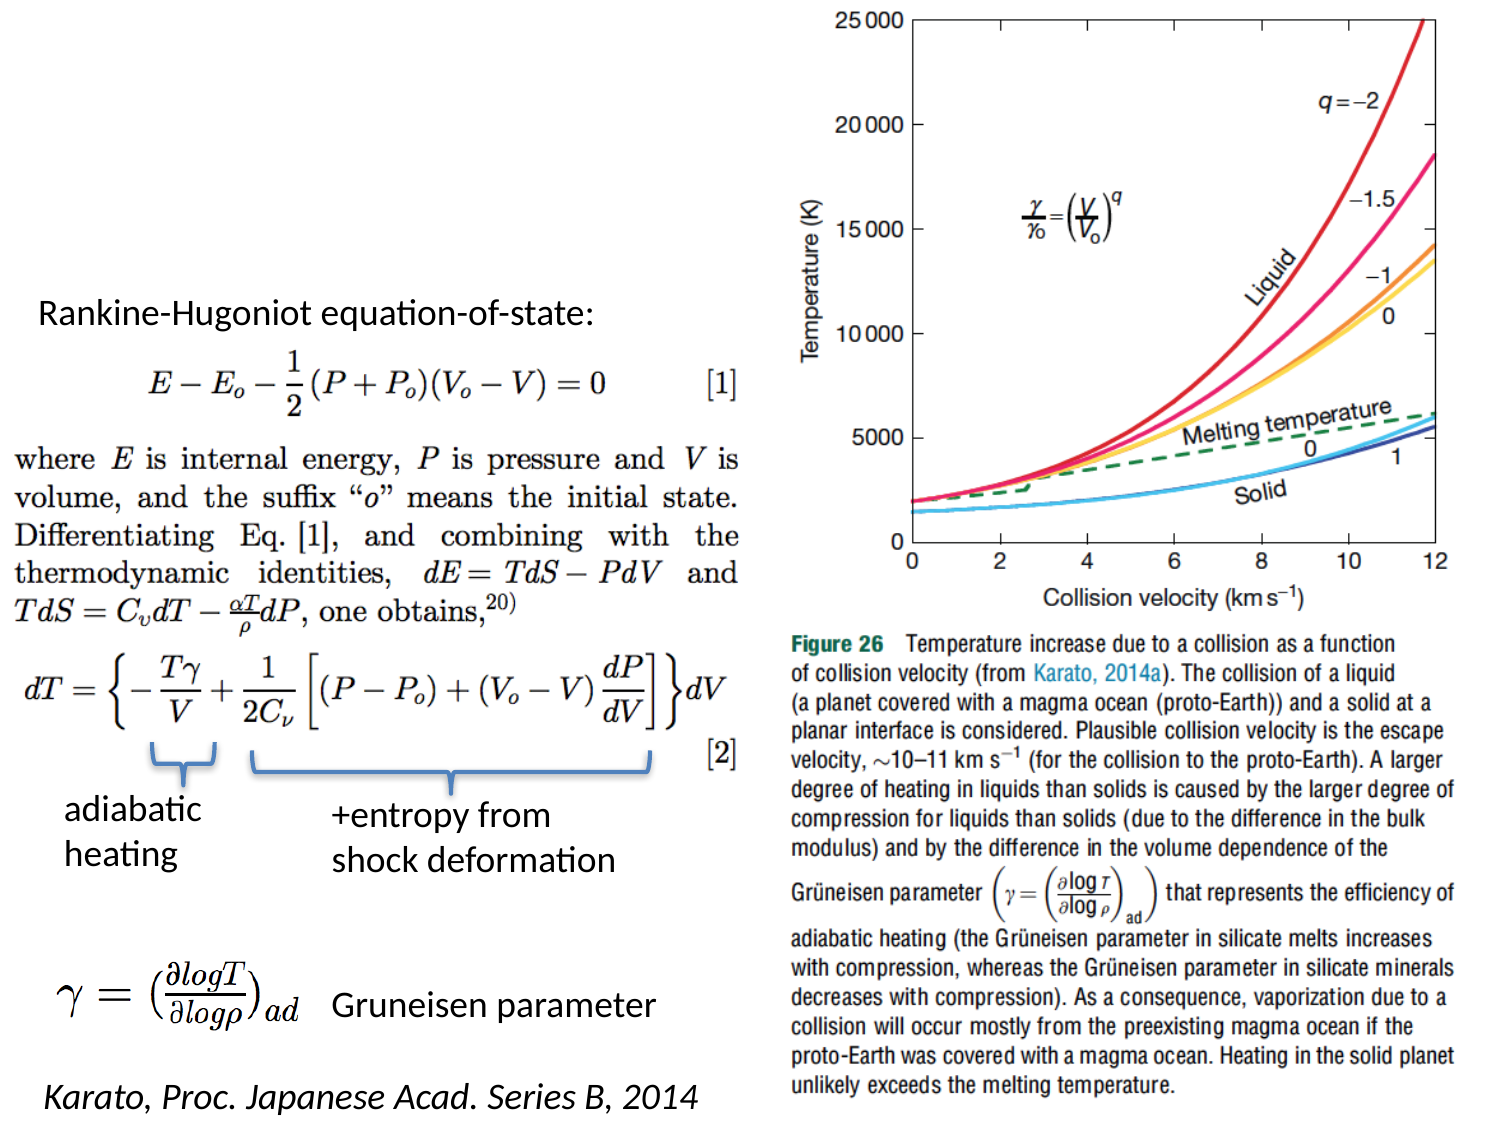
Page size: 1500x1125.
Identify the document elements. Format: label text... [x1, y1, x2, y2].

text_box Rankine-Hugoniot equation-of-state: [23, 281, 610, 335]
text_box +entropy from shock deformation [316, 803, 632, 887]
picture [0, 337, 750, 794]
picture [772, 0, 1500, 1125]
picture [47, 952, 315, 1032]
text_box Gruneisen parameter [319, 972, 673, 1033]
text_box Karato, Proc. Japanese Acad. Series B, 2014 [28, 1064, 714, 1125]
text_box adiabatic heating [49, 803, 217, 881]
